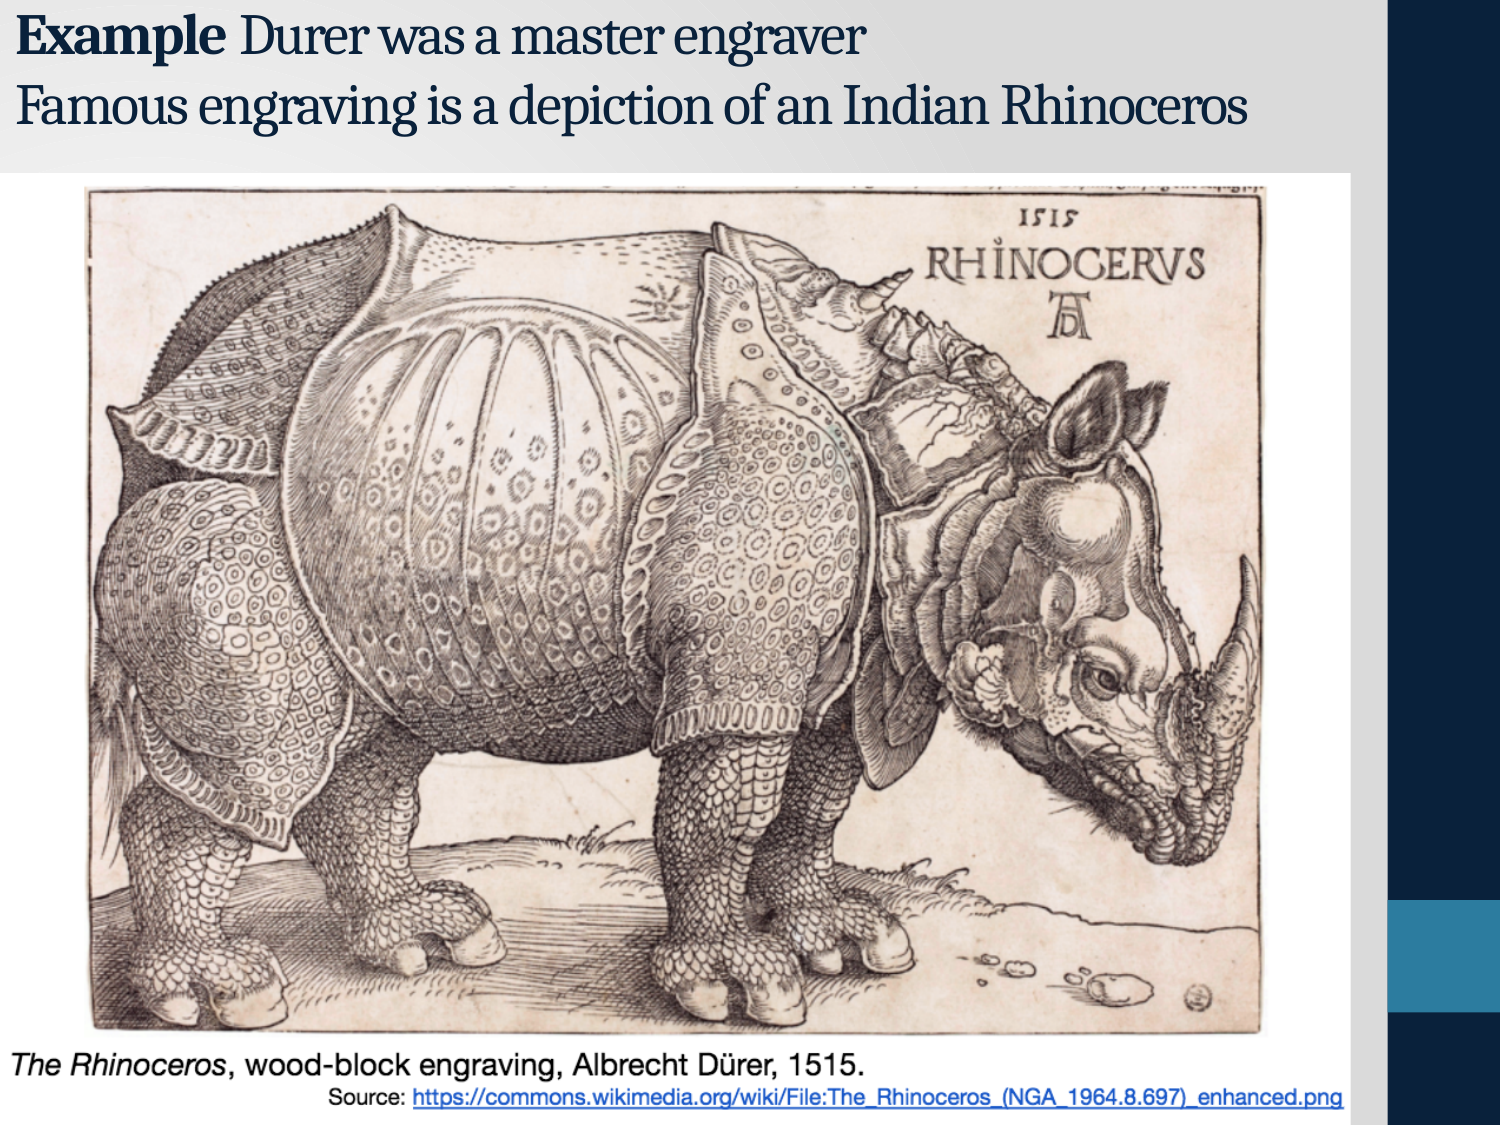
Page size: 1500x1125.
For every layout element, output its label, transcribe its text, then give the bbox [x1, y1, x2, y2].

title Example Durer was a master engraver Famous engraving is a depiction of an Indian Rhinoceros [0, 21, 1387, 251]
picture [0, 173, 1352, 1125]
